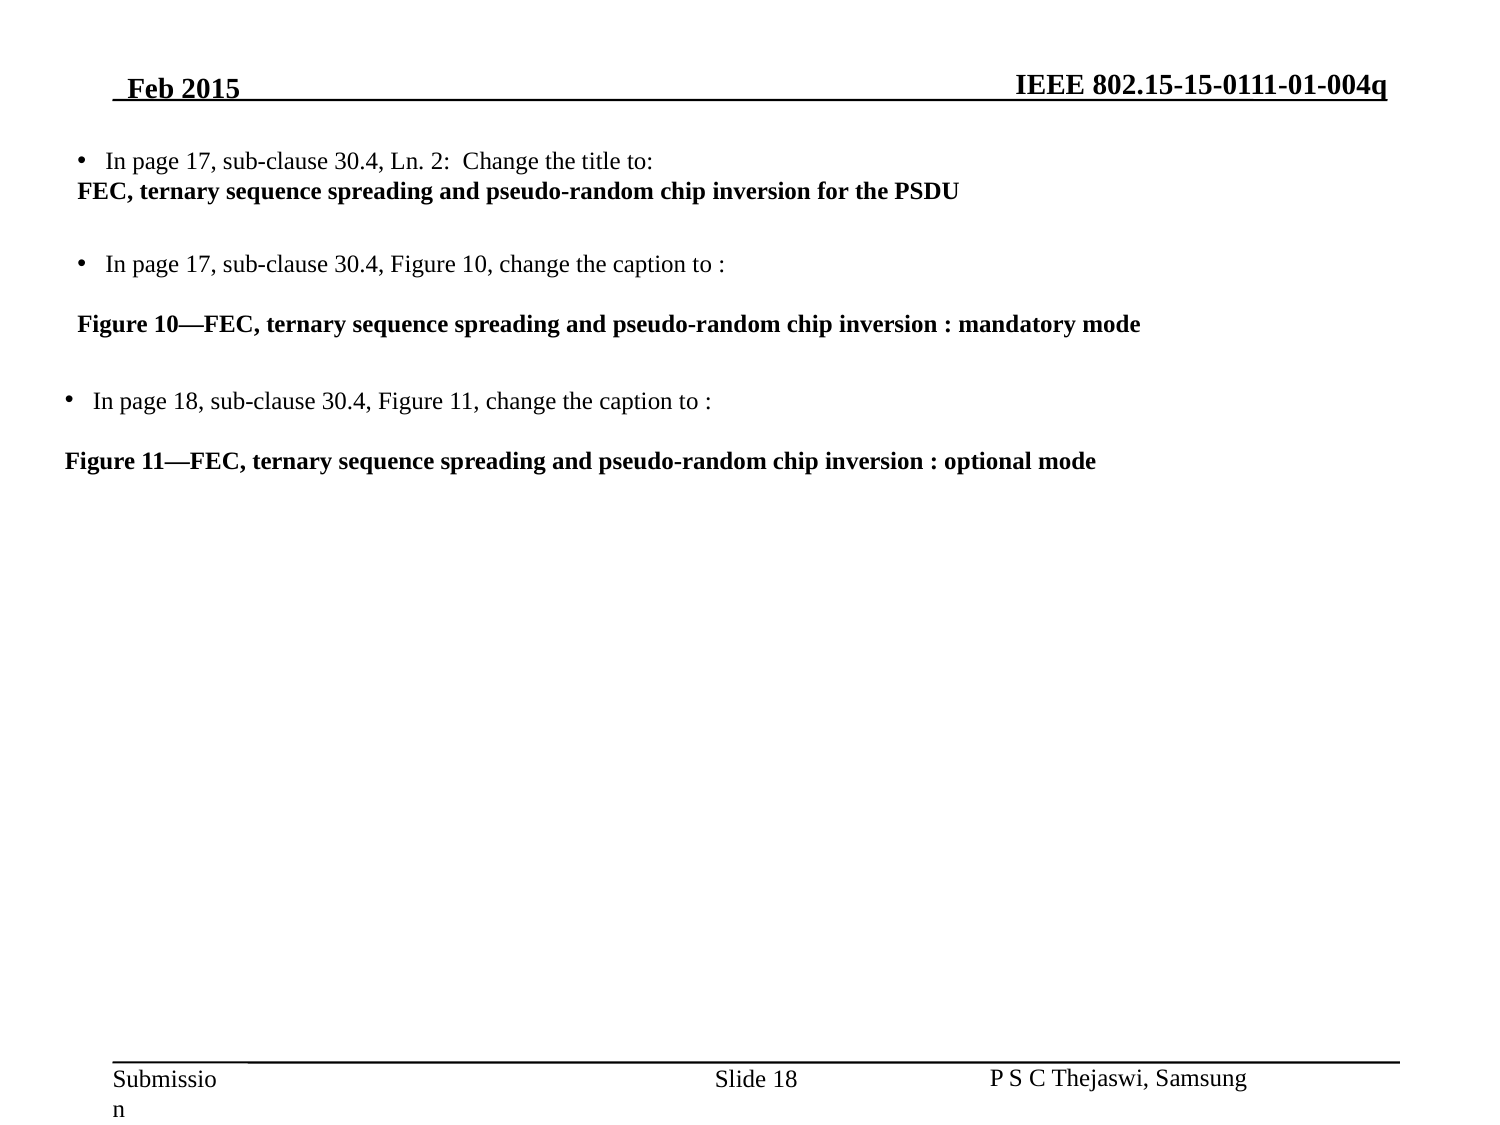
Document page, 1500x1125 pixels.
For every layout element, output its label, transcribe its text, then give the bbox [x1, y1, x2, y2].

text_box In page 17, sub-clause 30.4, Figure 10, change the caption to : Figure 10—FEC, ternary sequence spreading and pseudo-random chip inversion : mandatory mode [62, 240, 1438, 376]
text_box In page 17, sub-clause 30.4, Ln. 2: Change the title to: FEC, ternary sequence spreading and pseudo-random chip inversion for the PSDU [62, 137, 1438, 213]
slide_number Slide 18 [712, 1061, 800, 1093]
text_box In page 18, sub-clause 30.4, Figure 11, change the caption to : Figure 11—FEC, ternary sequence spreading and pseudo-random chip inversion : optional mode [50, 376, 1425, 512]
